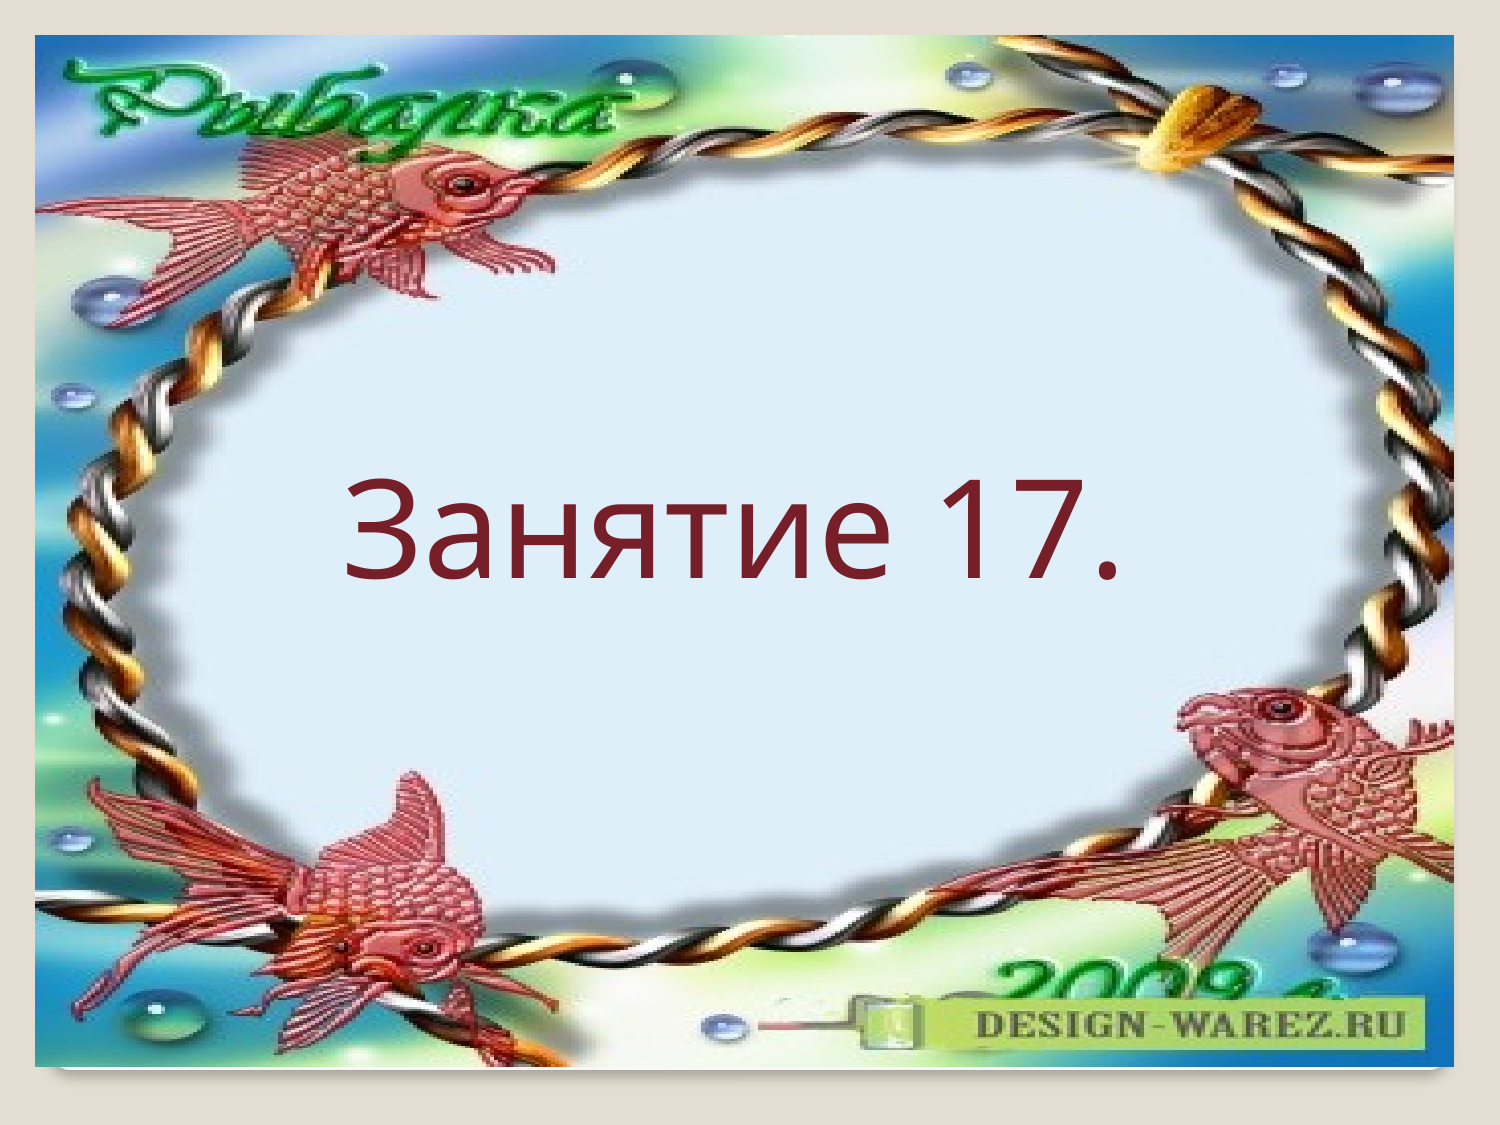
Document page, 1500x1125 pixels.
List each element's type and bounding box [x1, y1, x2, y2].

picture [34, 34, 1454, 1067]
